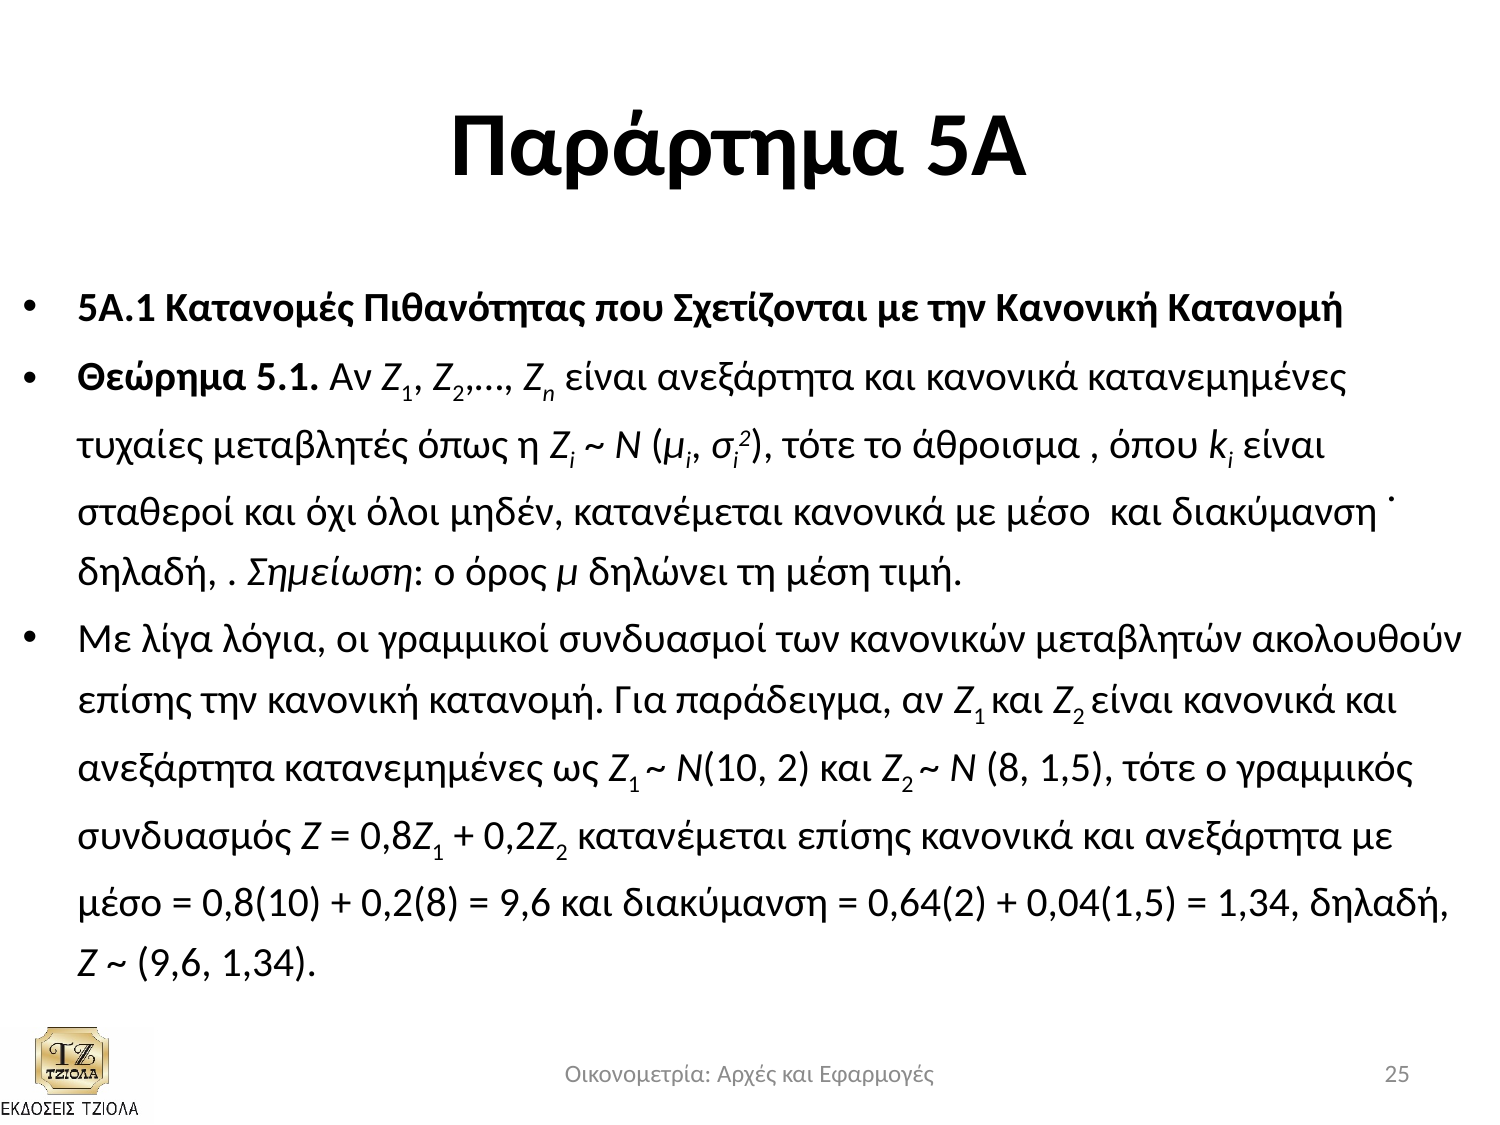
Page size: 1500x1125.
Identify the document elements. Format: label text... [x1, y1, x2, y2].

picture [0, 1027, 154, 1124]
slide_number 25 [1074, 1042, 1425, 1103]
footer Οικονομετρία: Αρχές και Εφαρμογές [512, 1042, 988, 1103]
title Παράρτημα 5A [75, 45, 1425, 233]
